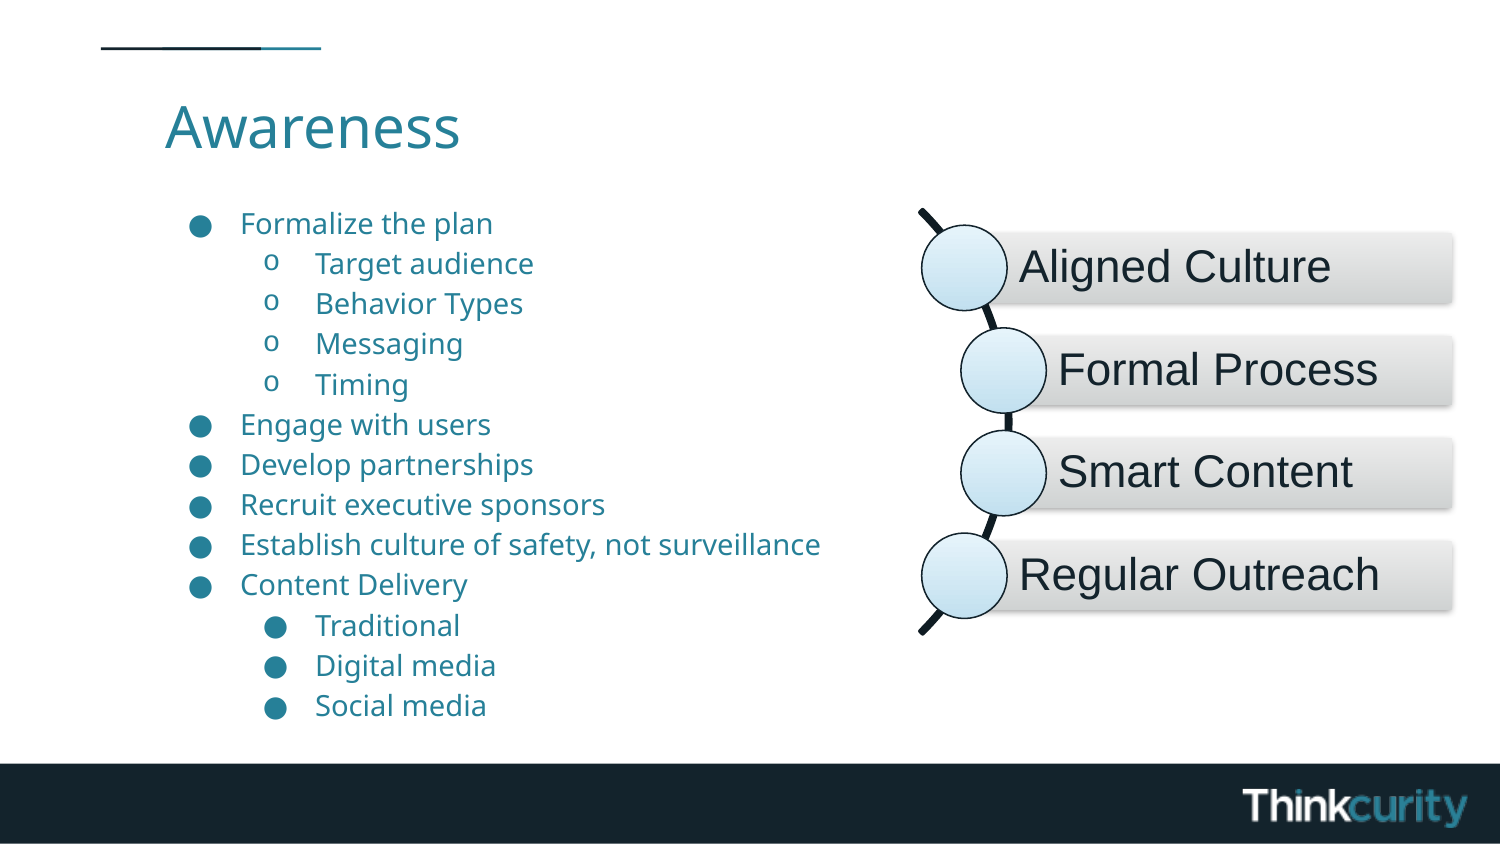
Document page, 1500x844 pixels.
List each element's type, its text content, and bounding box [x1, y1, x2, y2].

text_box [913, 199, 1458, 645]
title Awareness [150, 75, 1500, 169]
list Formalize the plan Target audience Behavior Types Messaging Timing Engage with users Develop partnerships Recruit executive sponsors Establish culture of safety, not surveillance Content Delivery Traditional Digital media Social media [150, 185, 866, 659]
picture [1238, 770, 1473, 838]
